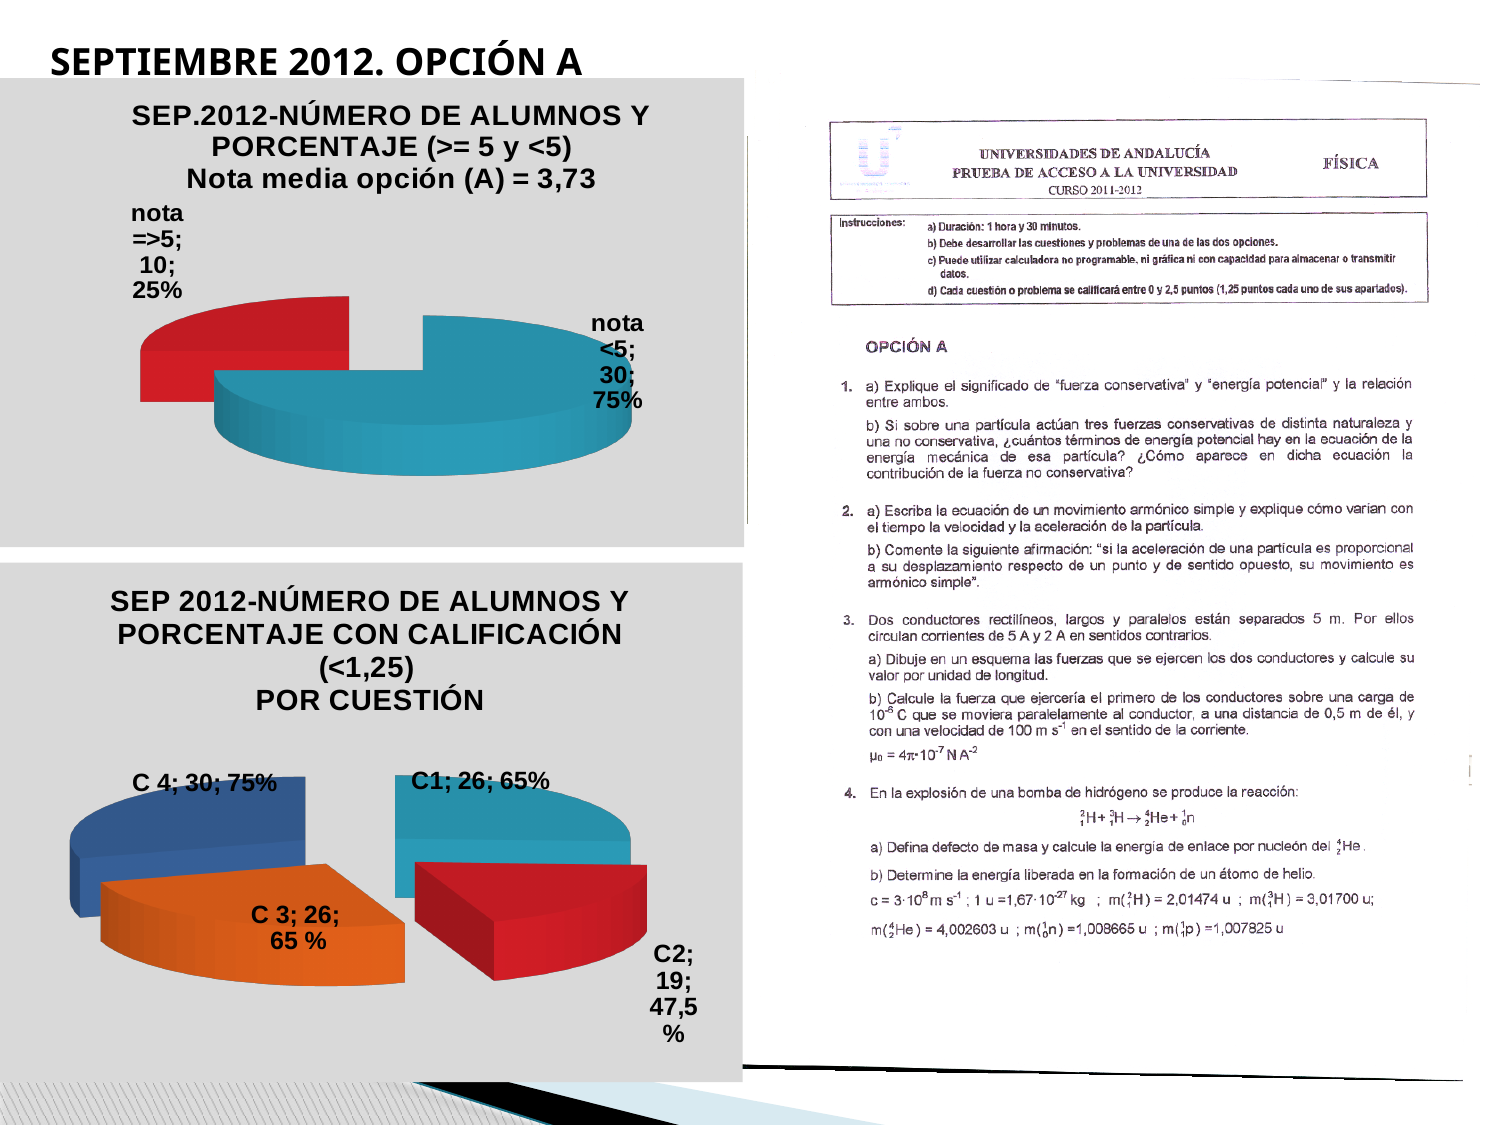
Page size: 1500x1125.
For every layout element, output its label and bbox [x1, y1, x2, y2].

text_box [0, 30, 1500, 1083]
